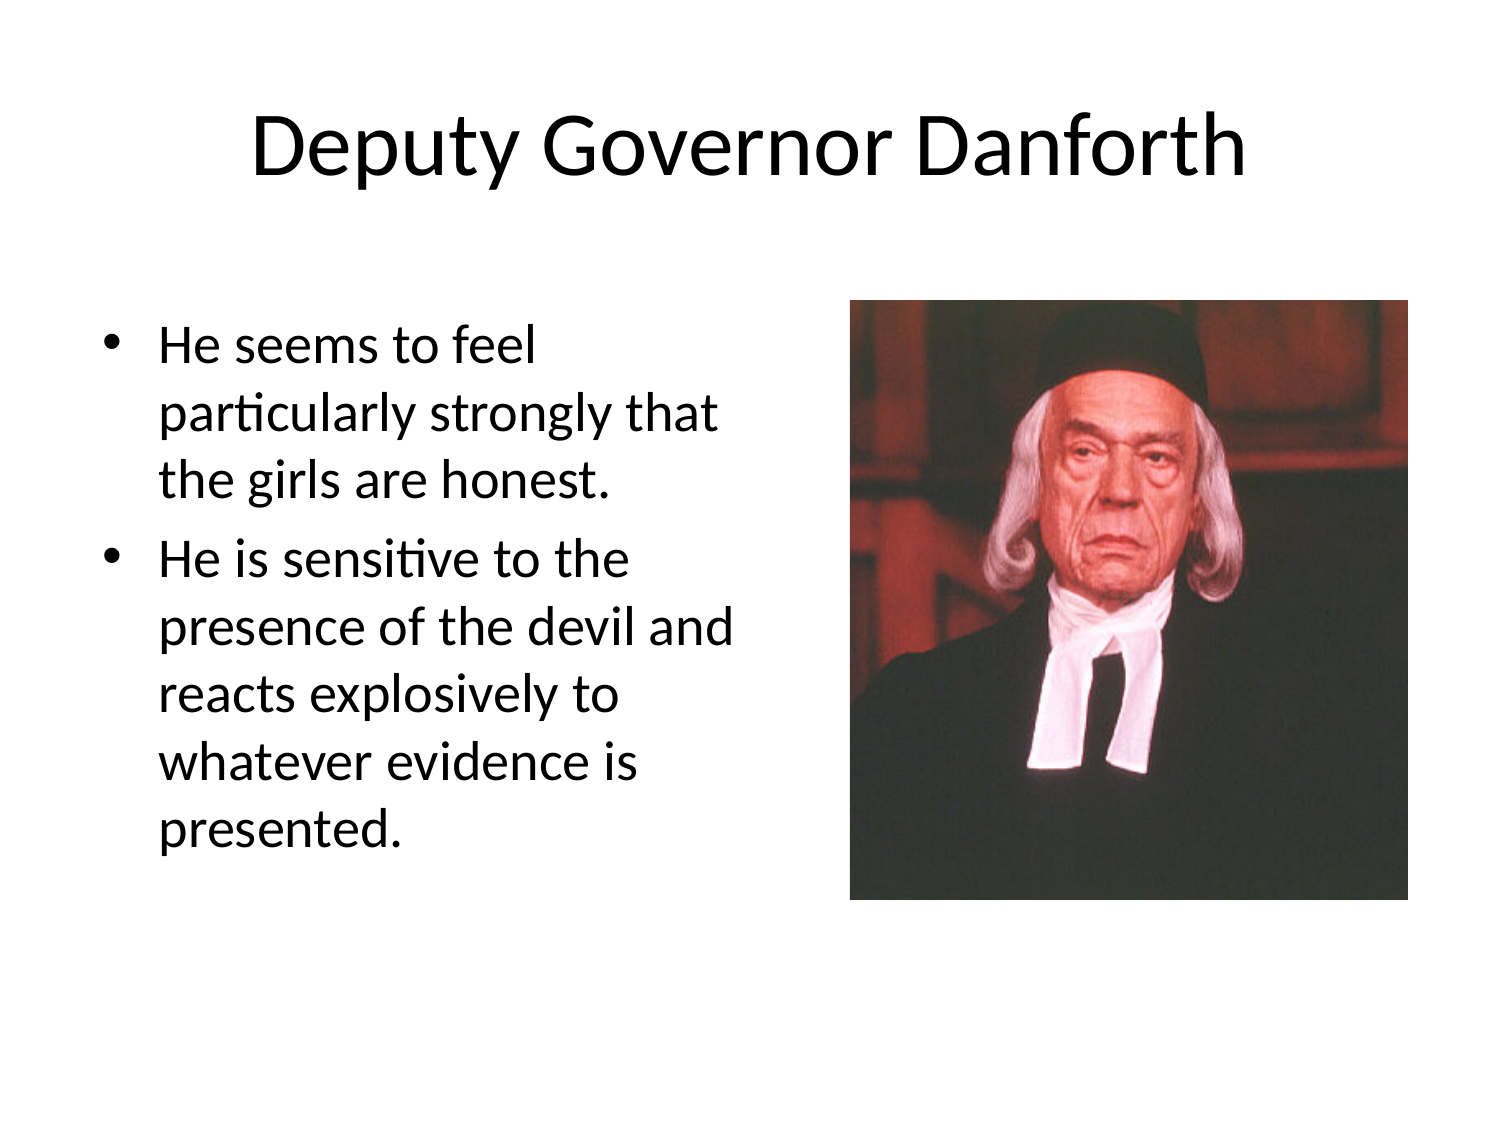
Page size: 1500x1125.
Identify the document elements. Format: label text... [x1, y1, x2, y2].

picture [849, 299, 1409, 901]
title Deputy Governor Danforth [75, 45, 1425, 233]
list He seems to feel particularly strongly that the girls are honest. He is sensitive to the presence of the devil and reacts explosively to whatever evidence is presented. [87, 299, 775, 963]
